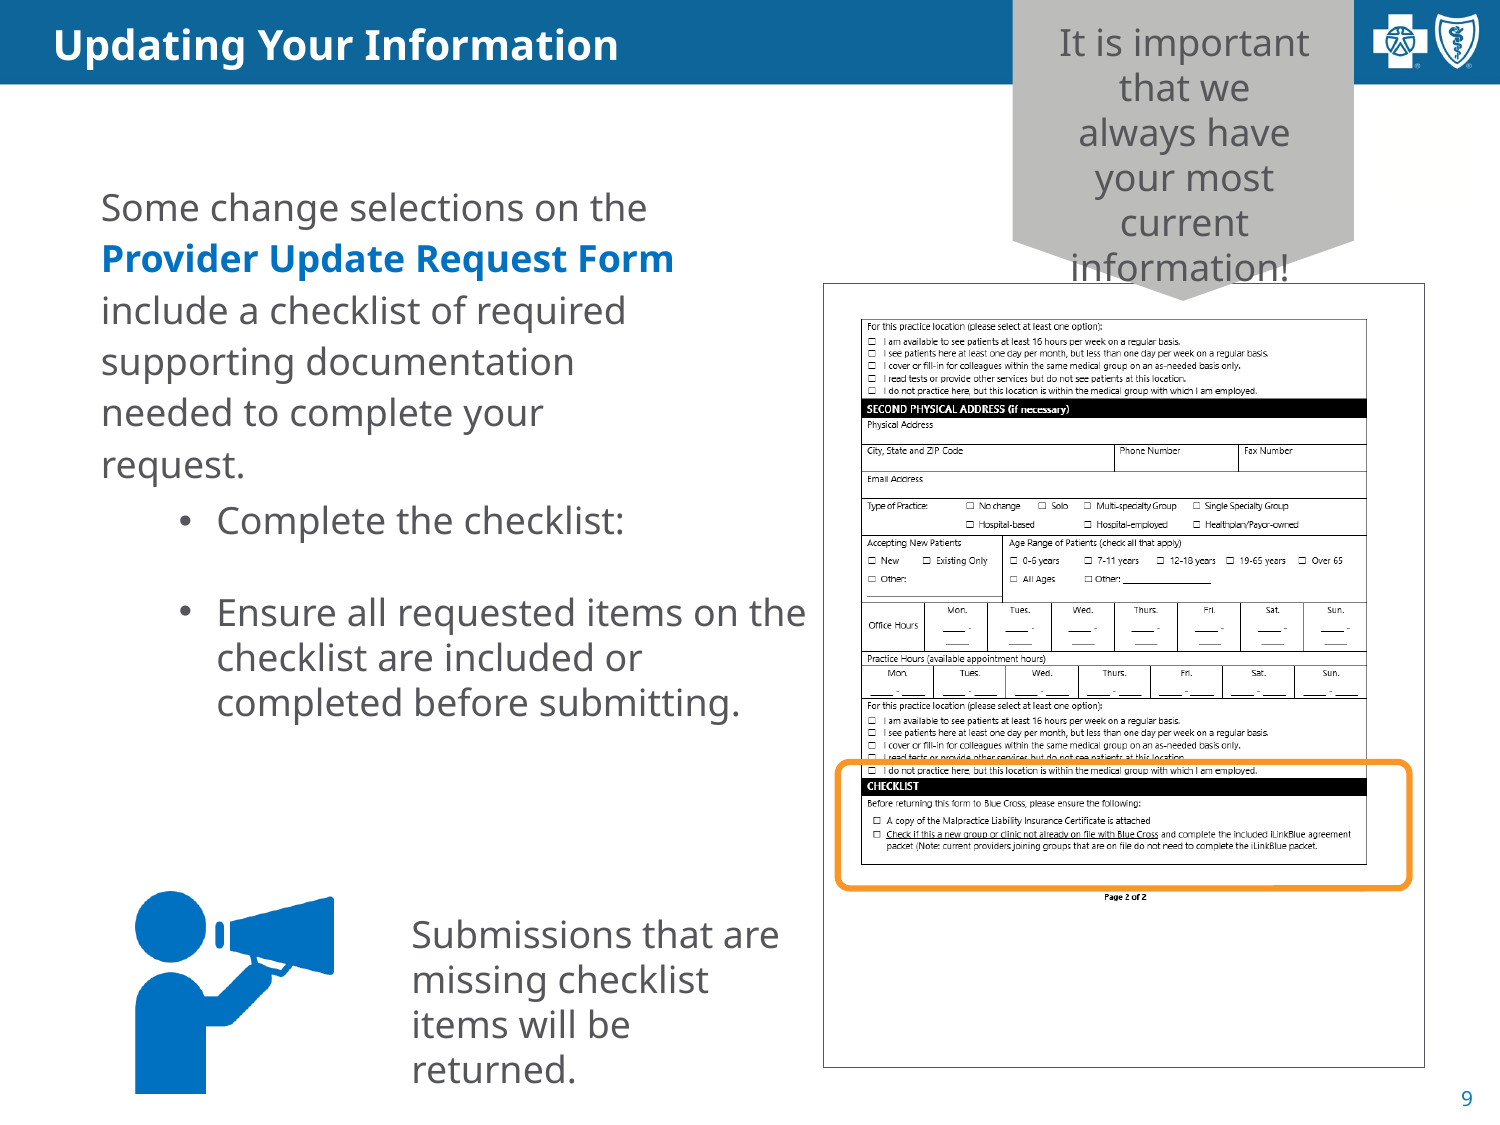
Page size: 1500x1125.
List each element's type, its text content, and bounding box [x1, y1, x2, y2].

text_box [1010, 0, 1356, 253]
picture [0, 0, 1500, 1125]
text_box Complete the checklist: Ensure all requested items on the checklist are included or completed before submitting. [163, 494, 818, 763]
text_box Updating Your Information [37, 0, 1010, 88]
text_box It is important that we always have your most current information! [1041, 11, 1329, 281]
text_box Submissions that are missing checklist items will be returned. [396, 903, 809, 1099]
list Some change selections on the Provider Update Request Form include a checklist of required supporting documentation needed to complete your request. [85, 170, 708, 445]
